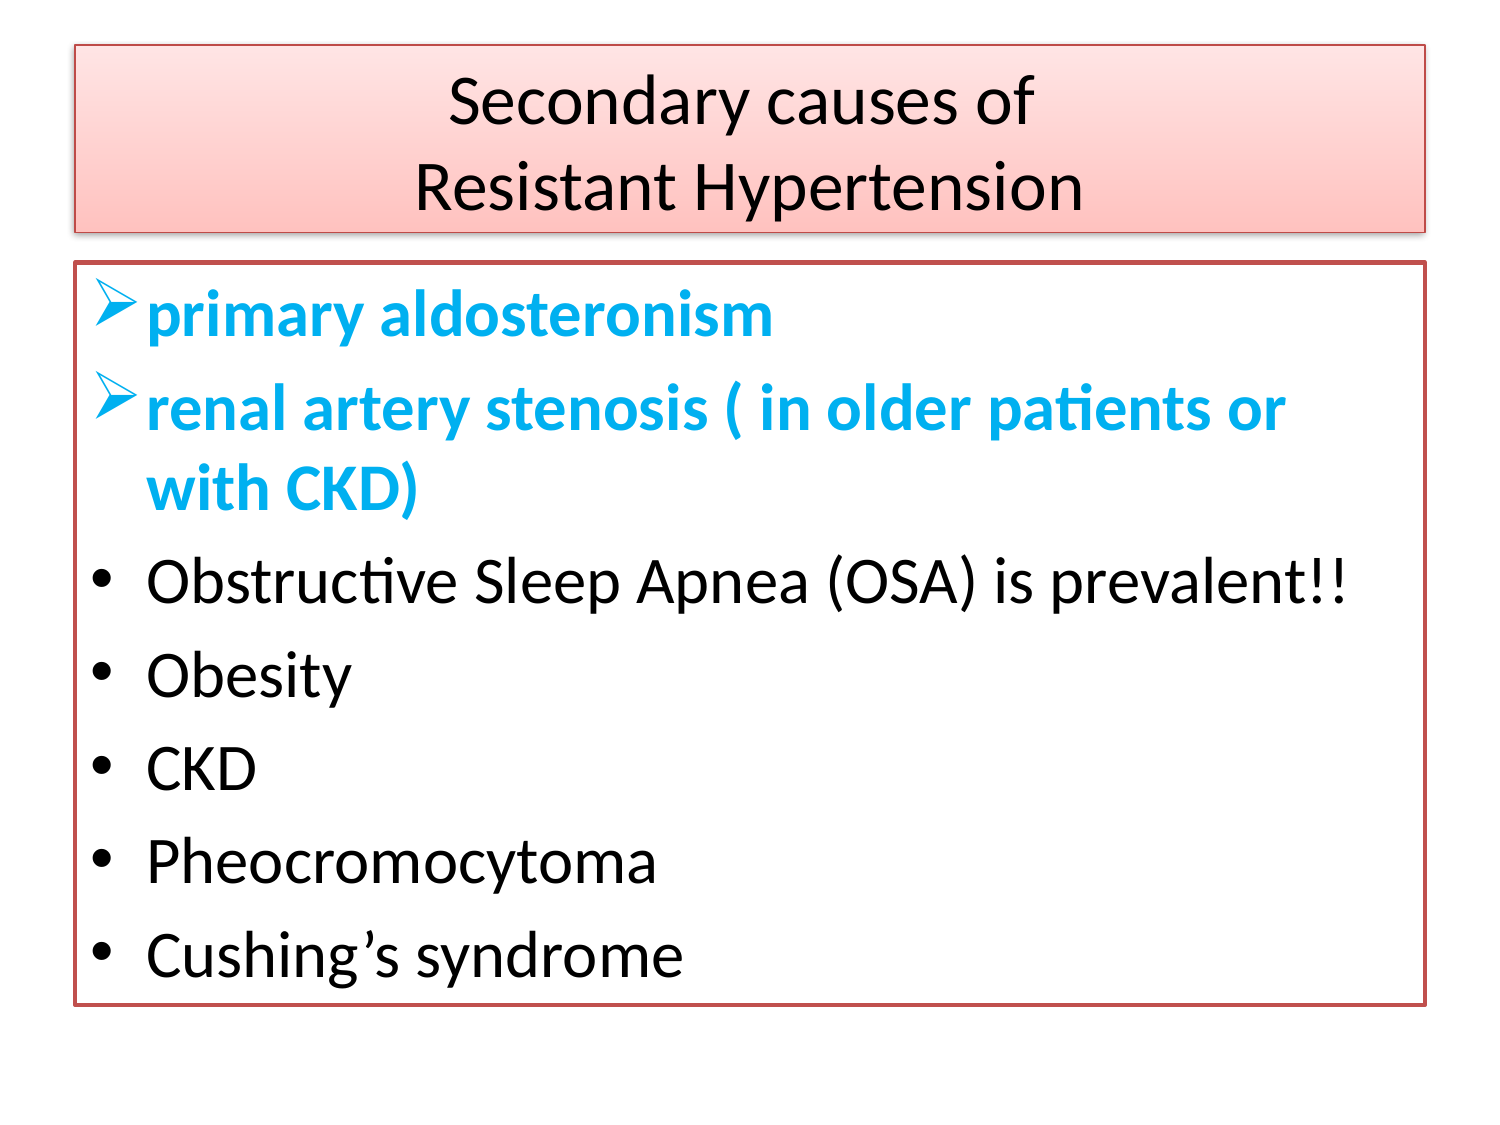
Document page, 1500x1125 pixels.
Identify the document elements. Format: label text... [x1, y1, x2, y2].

title Secondary causes of Resistant Hypertension [74, 44, 1426, 233]
list primary aldosteronism renal artery stenosis ( in older patients or with CKD) Obstructive Sleep Apnea (OSA) is prevalent!! Obesity CKD Pheocromocytoma Cushing’s syndrome [73, 260, 1427, 1007]
